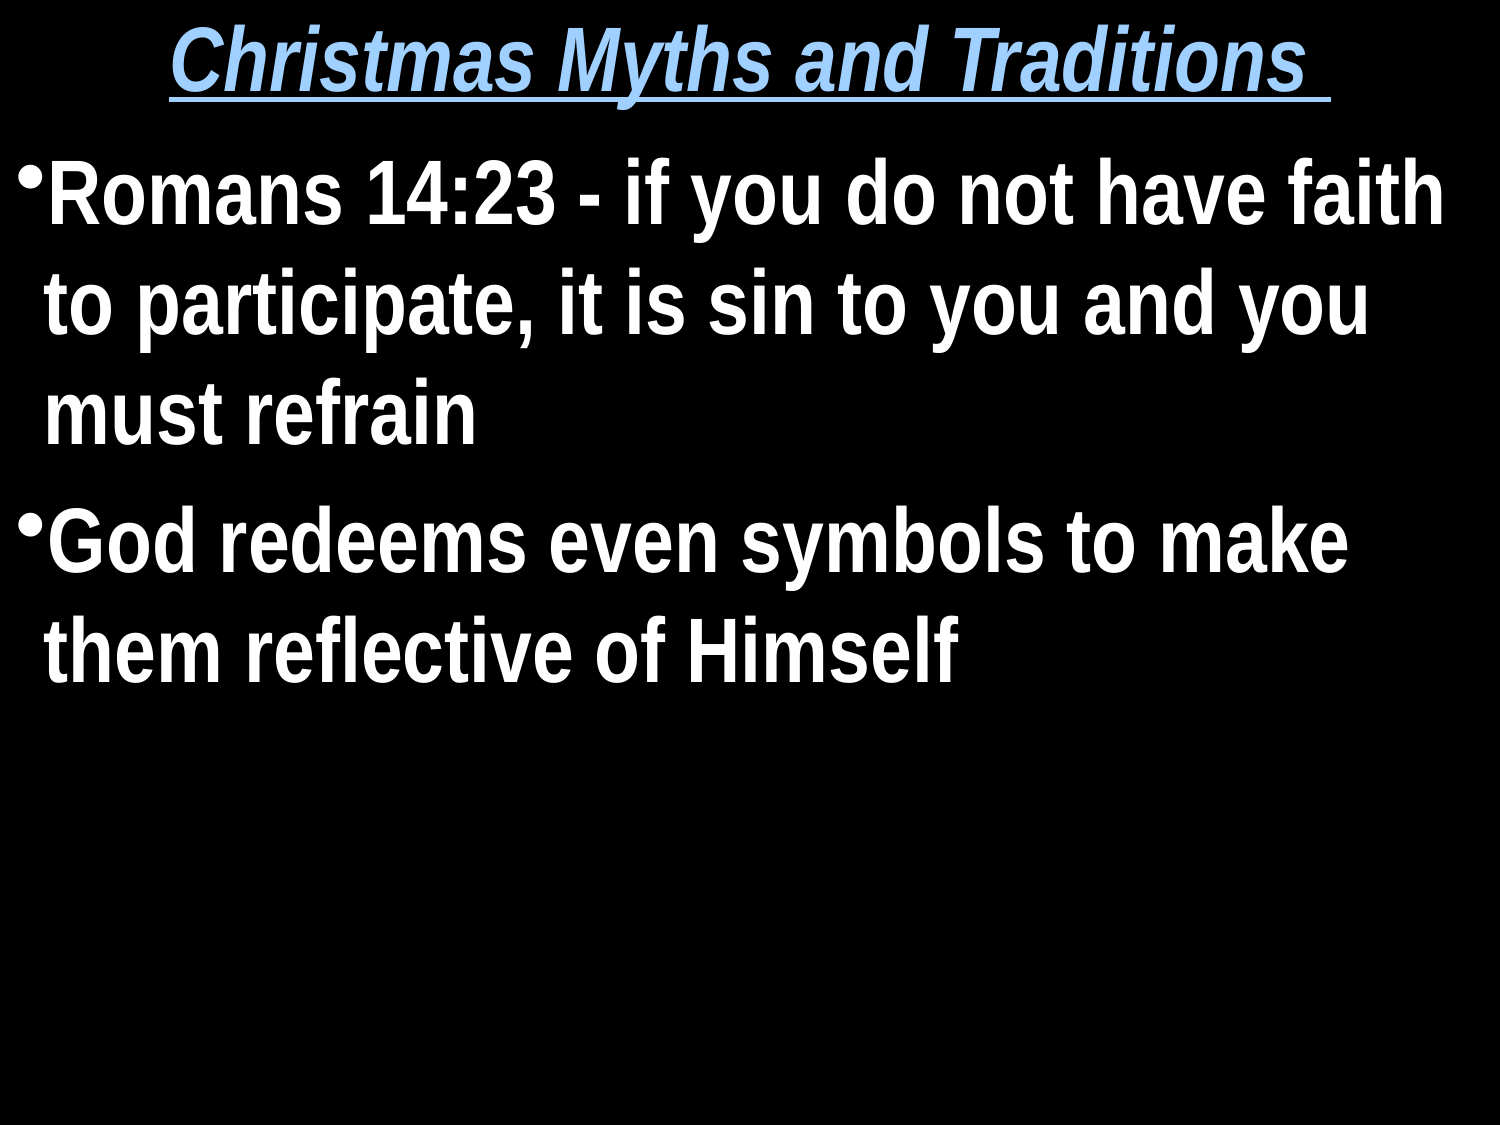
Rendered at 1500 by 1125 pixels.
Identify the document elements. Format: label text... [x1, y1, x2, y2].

list Romans 14:23 - if you do not have faith to participate, it is sin to you and you must refrain God redeems even symbols to make them reflective of Himself [0, 125, 1500, 1125]
title Christmas Myths and Traditions [0, 0, 1500, 125]
